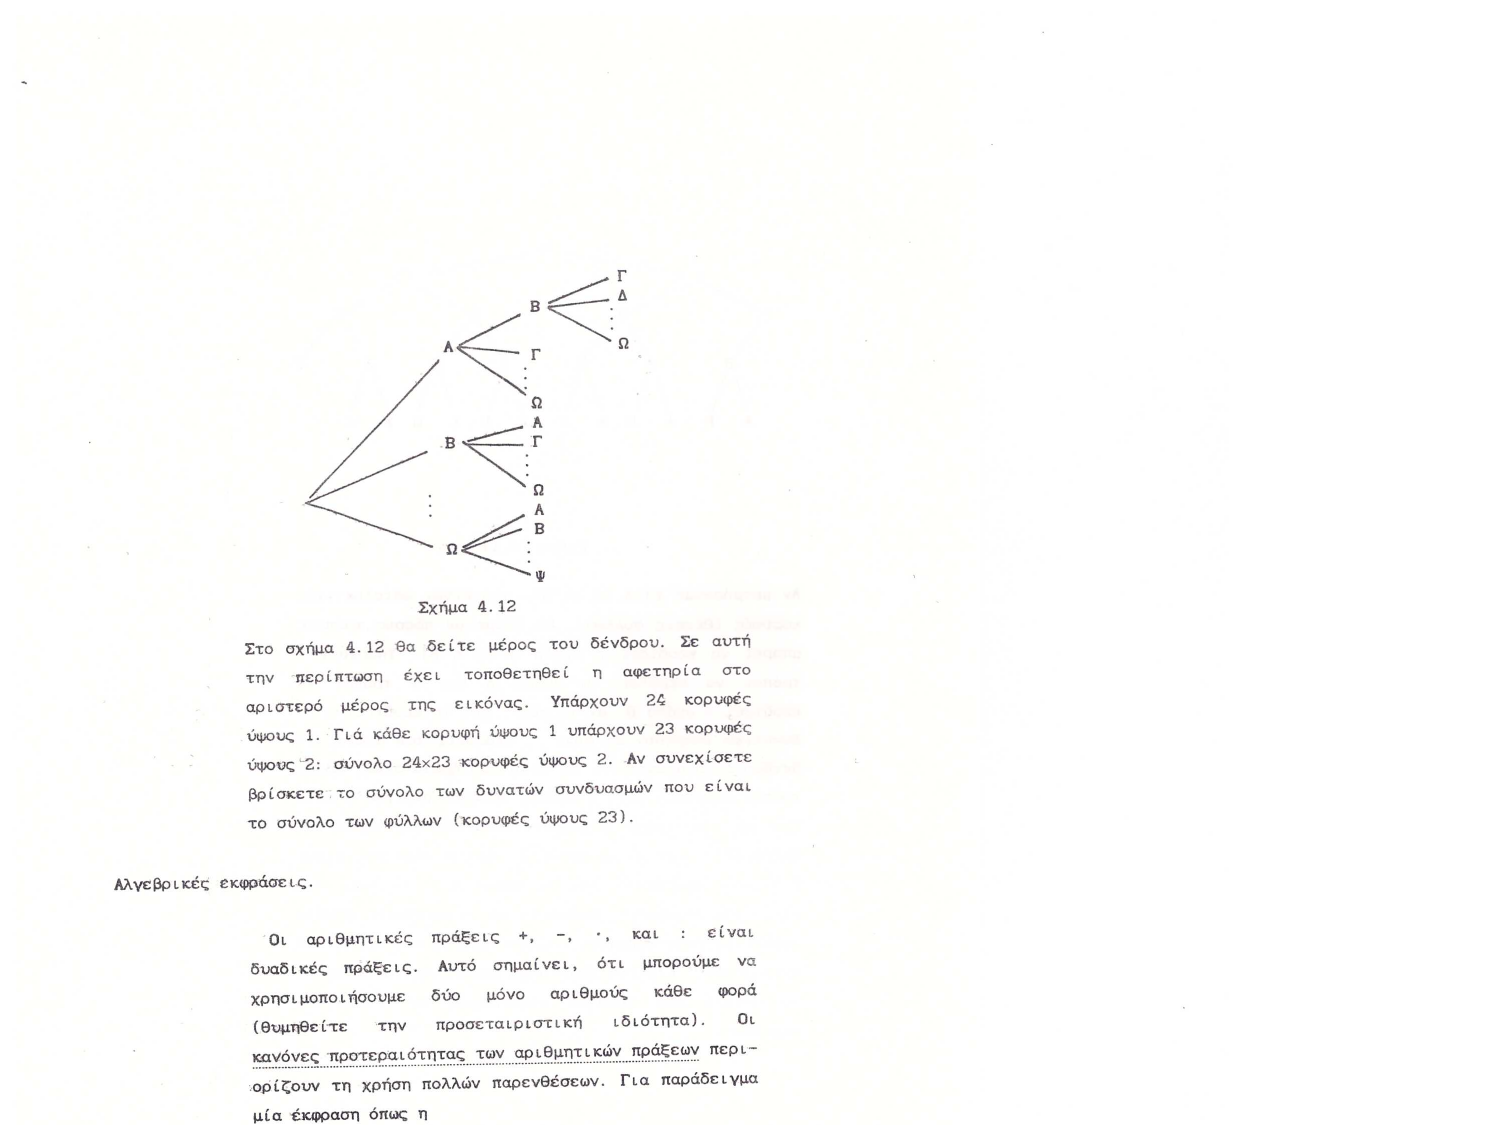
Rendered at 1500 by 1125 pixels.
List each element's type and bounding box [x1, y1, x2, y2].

picture [0, 0, 1241, 1125]
